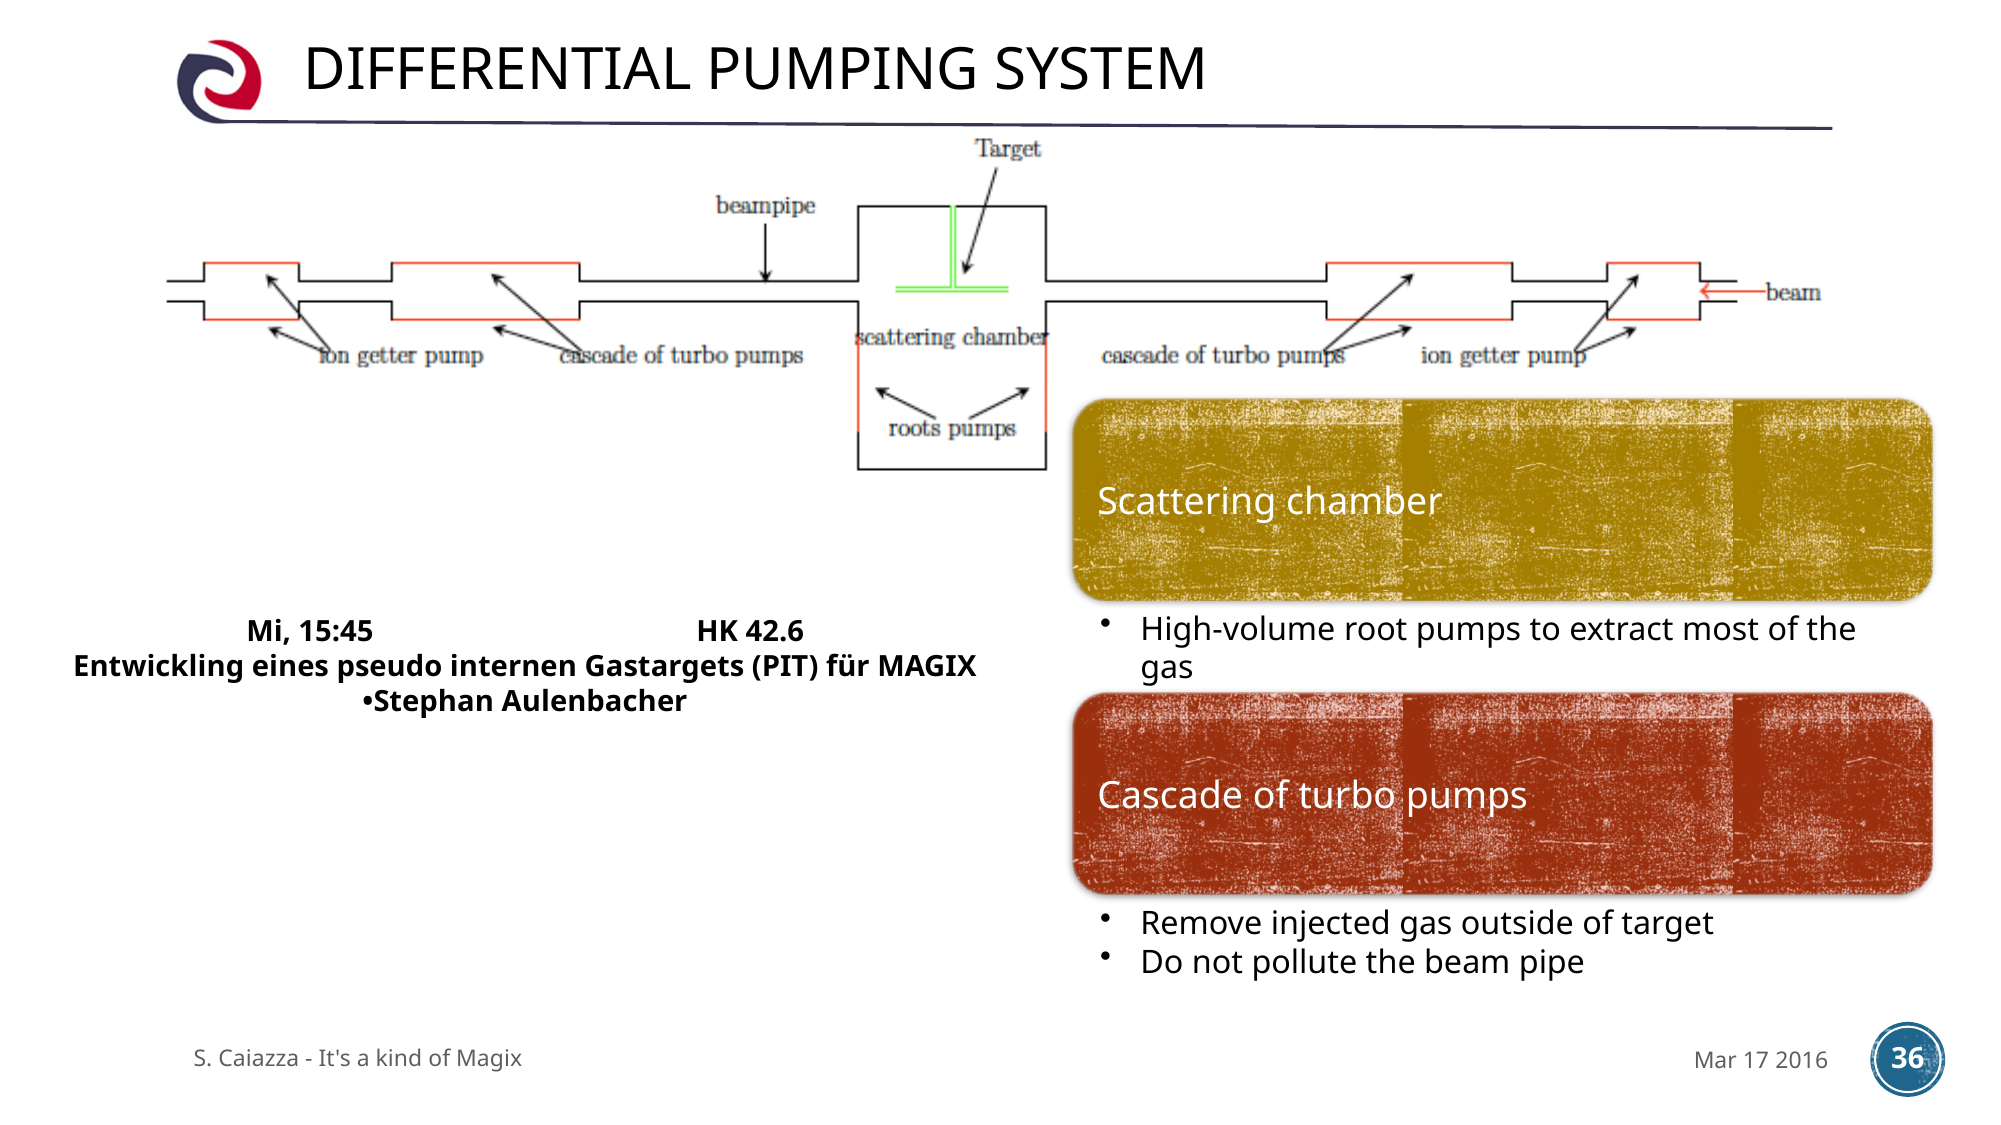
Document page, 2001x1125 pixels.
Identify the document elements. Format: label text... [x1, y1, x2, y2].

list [144, 137, 1856, 476]
picture [164, 26, 272, 135]
title Differential pumping System [288, 28, 1816, 114]
footer S. Caiazza - It's a kind of Magix [178, 1028, 1217, 1089]
slide_number 36 [1855, 1028, 1961, 1089]
text_box Mi, 15:45 HK 42.6 Entwickling eines pseudo internen Gastargets (PIT) für MAGIX •Stephan Aulenbacher [50, 604, 1000, 725]
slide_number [1306, 1028, 1844, 1089]
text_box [1075, 401, 1930, 985]
